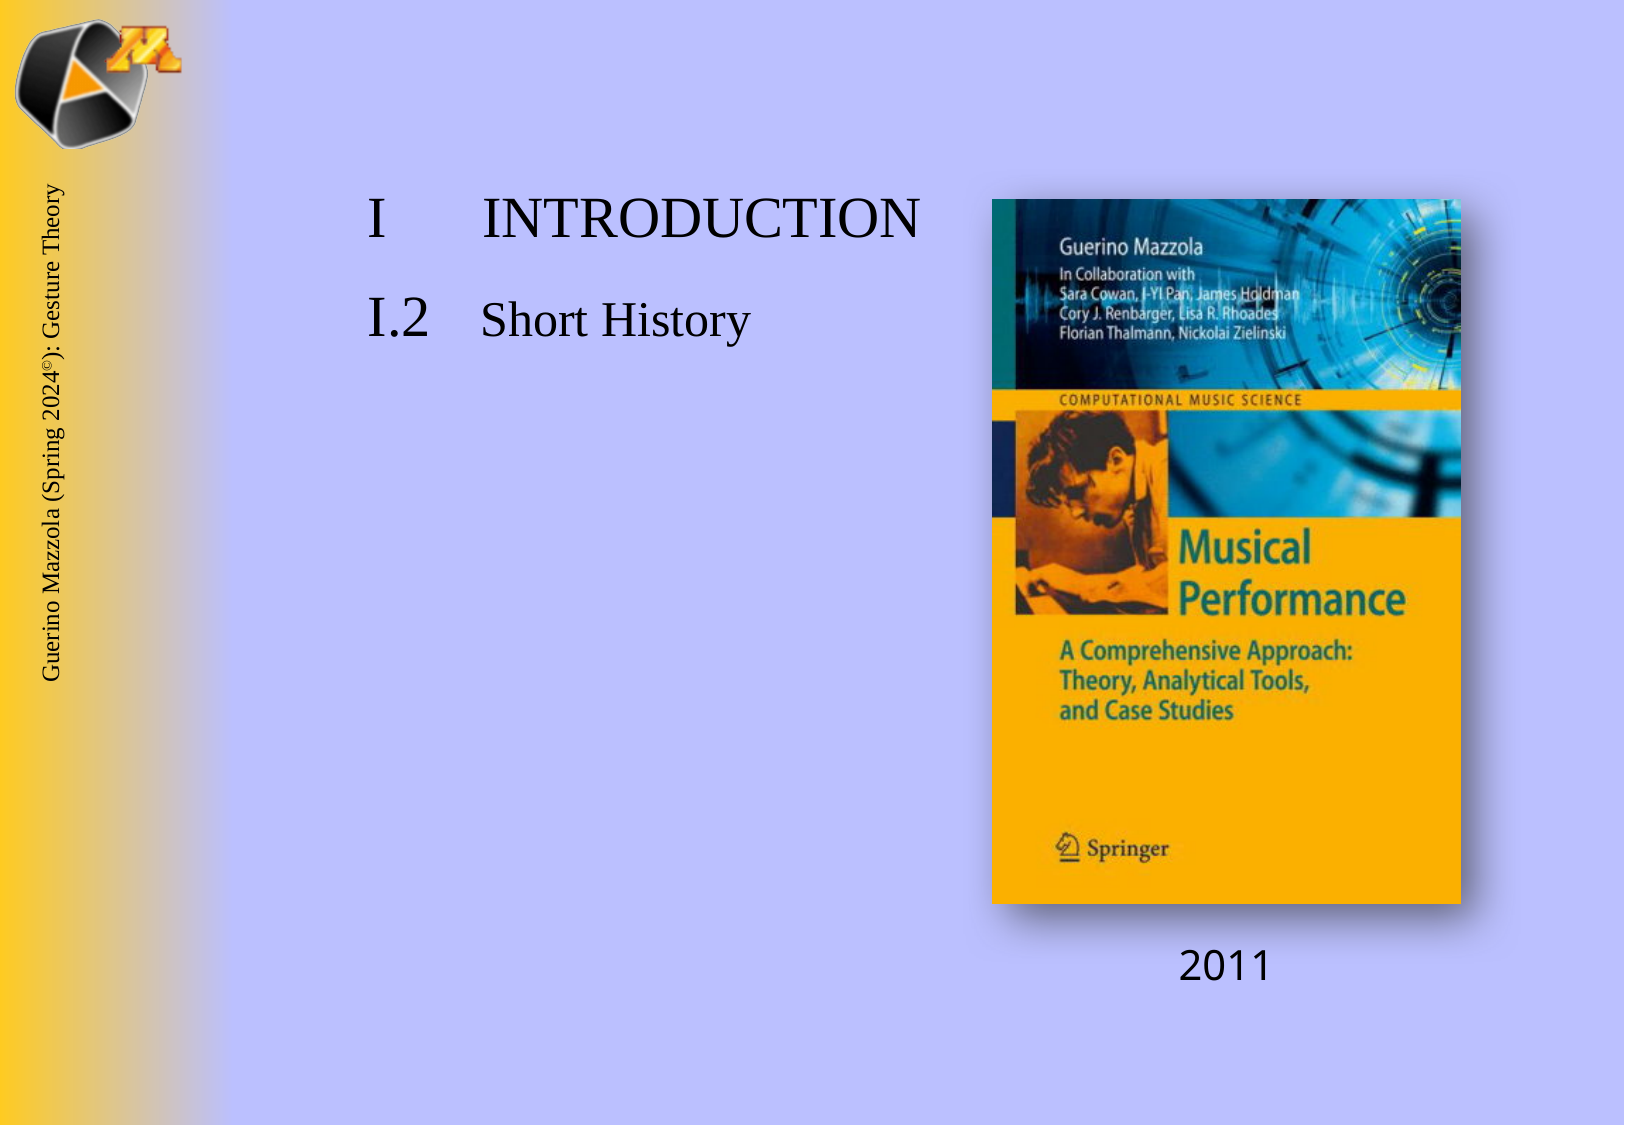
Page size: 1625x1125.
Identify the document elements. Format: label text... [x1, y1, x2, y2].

text_box I INTRODUCTION I.2 Short History [353, 172, 1541, 416]
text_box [992, 199, 1461, 997]
picture [12, 18, 197, 149]
